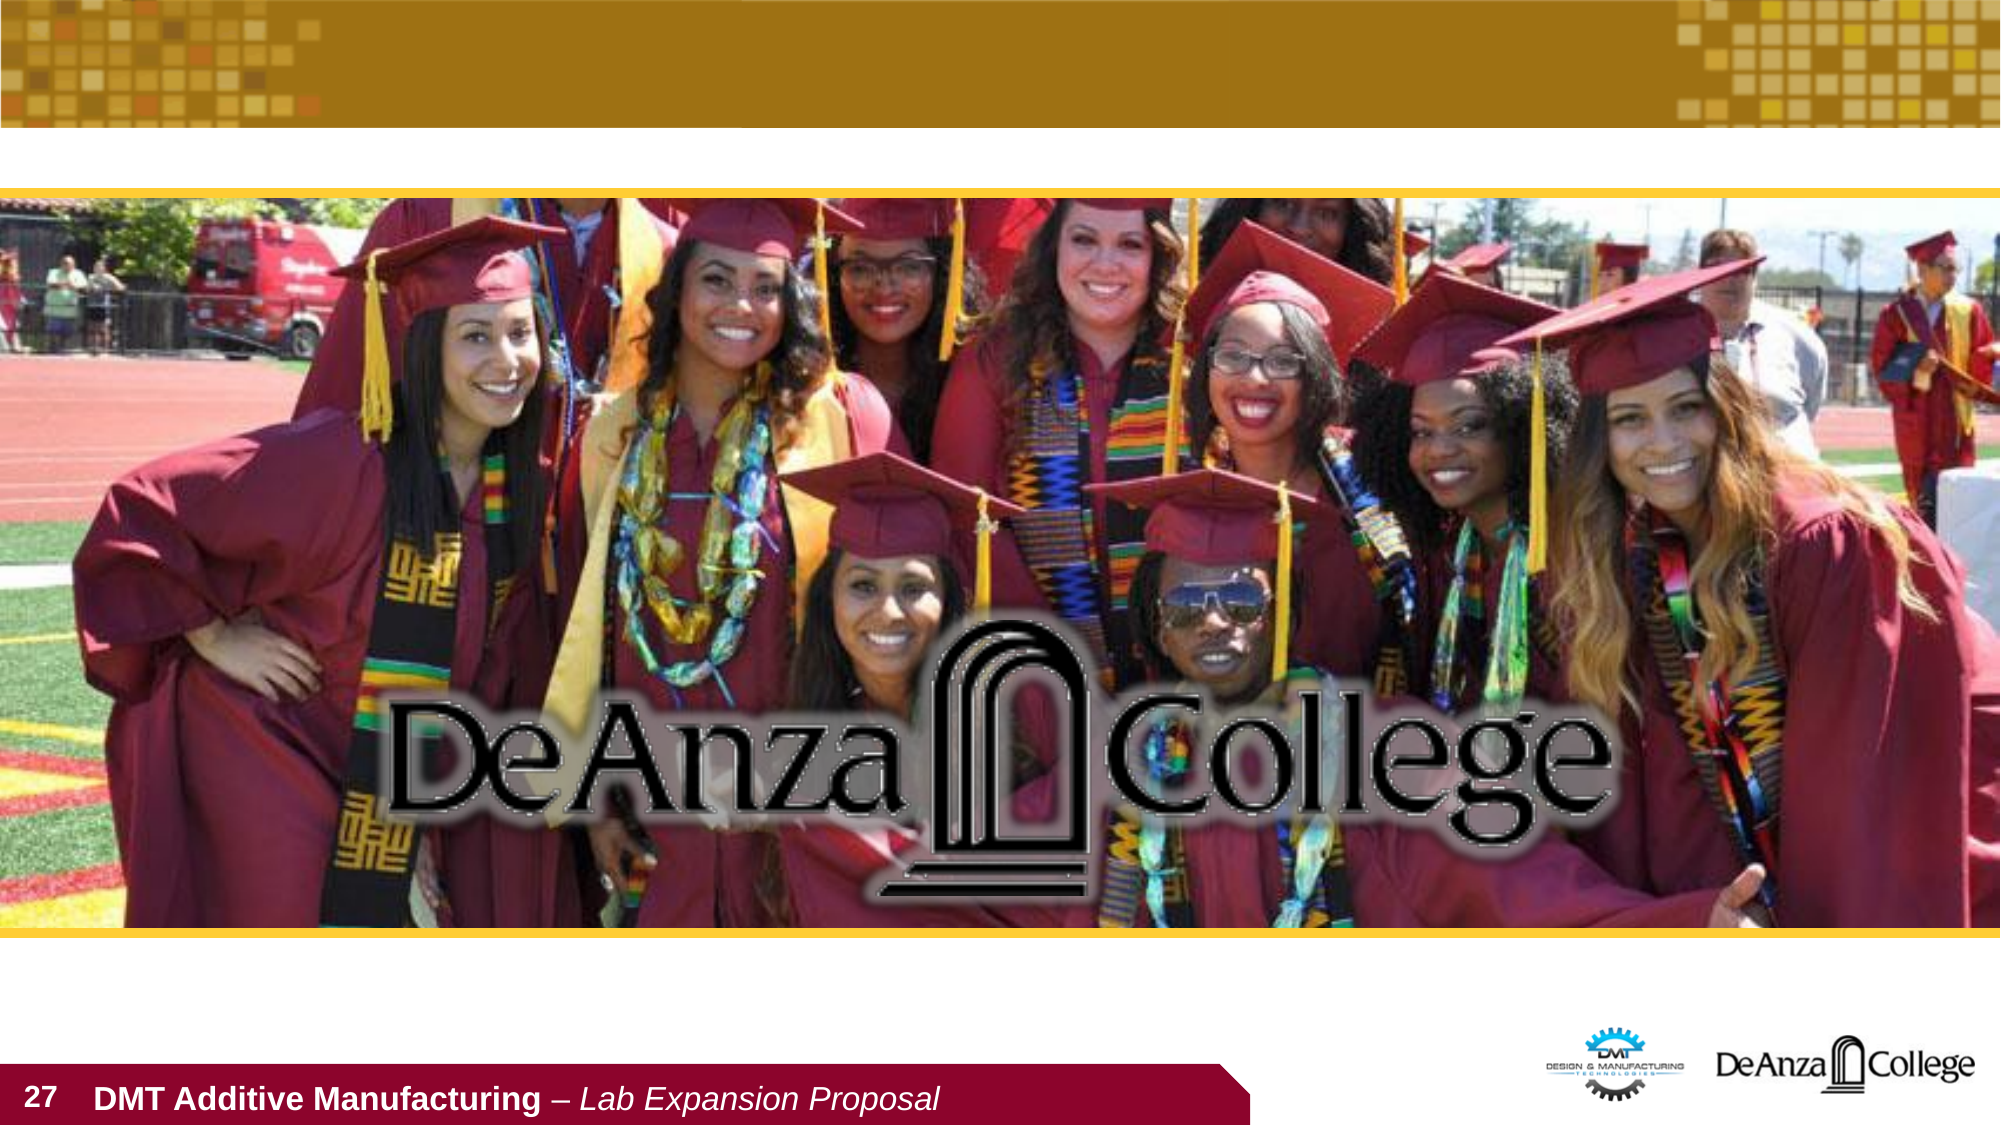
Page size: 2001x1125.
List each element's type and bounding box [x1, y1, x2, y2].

text_box [0, 192, 2000, 934]
picture [2, 0, 1229, 127]
picture [1230, 0, 2001, 128]
picture [1535, 1011, 1985, 1124]
